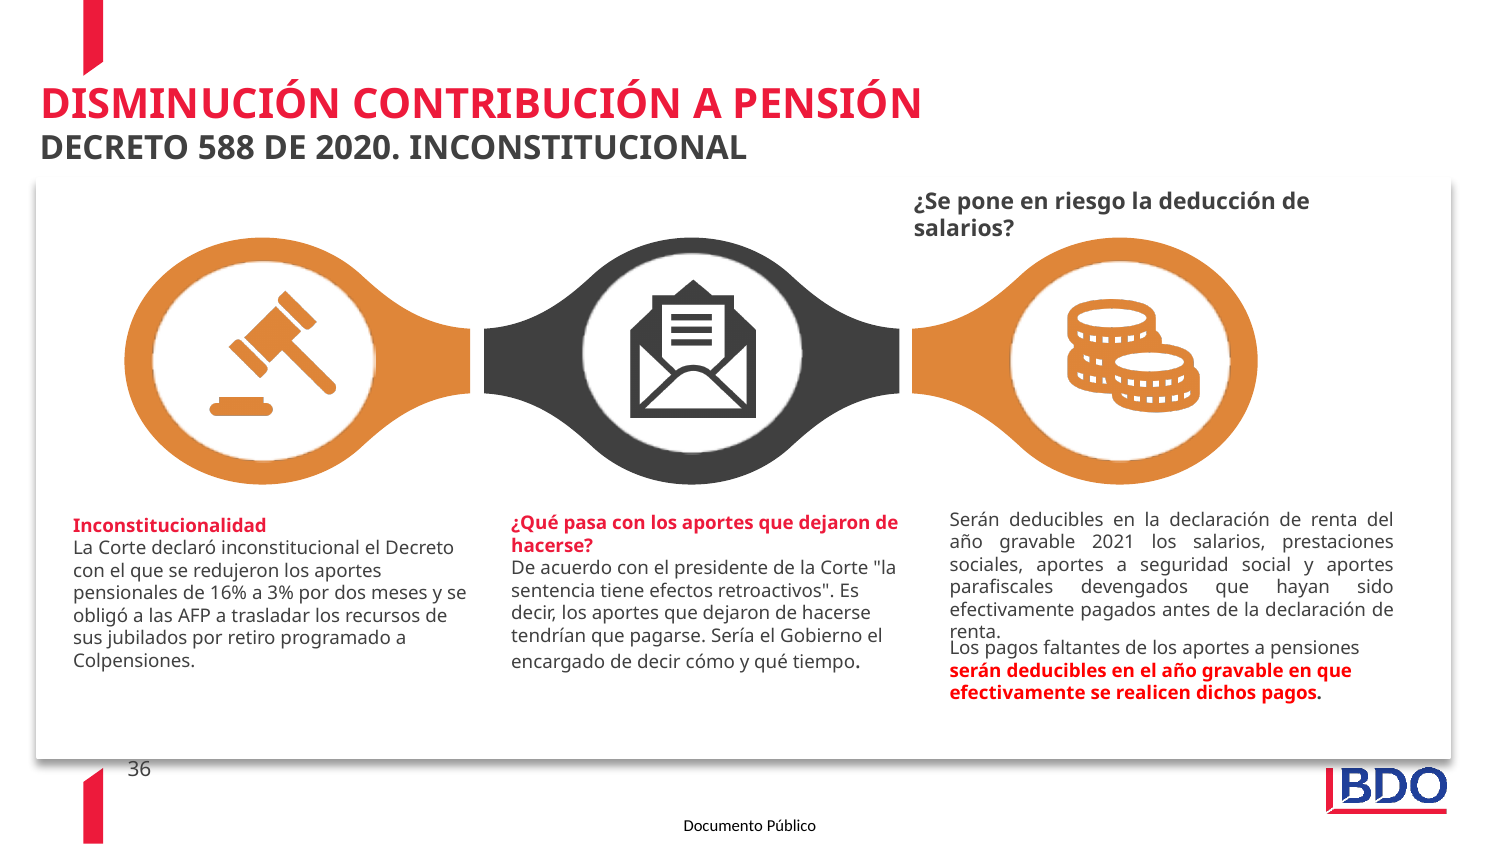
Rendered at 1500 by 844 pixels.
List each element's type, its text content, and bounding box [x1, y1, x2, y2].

text_box DISMINUCIÓN CONTRIBUCIÓN A PENSIÓN [25, 69, 1475, 158]
text_box [36, 177, 1451, 759]
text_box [58, 178, 1408, 683]
picture [578, 251, 805, 455]
text_box 36 [127, 755, 196, 784]
text_box DECRETO 588 DE 2020. INCONSTITUCIONAL [39, 133, 1434, 166]
picture [197, 277, 348, 429]
picture [1055, 280, 1207, 432]
text_box Los pagos faltantes de los aportes a pensiones serán deducibles en el año gravable en que efectivamente se realicen dichos pagos. [934, 628, 1426, 711]
picture [1326, 767, 1447, 814]
